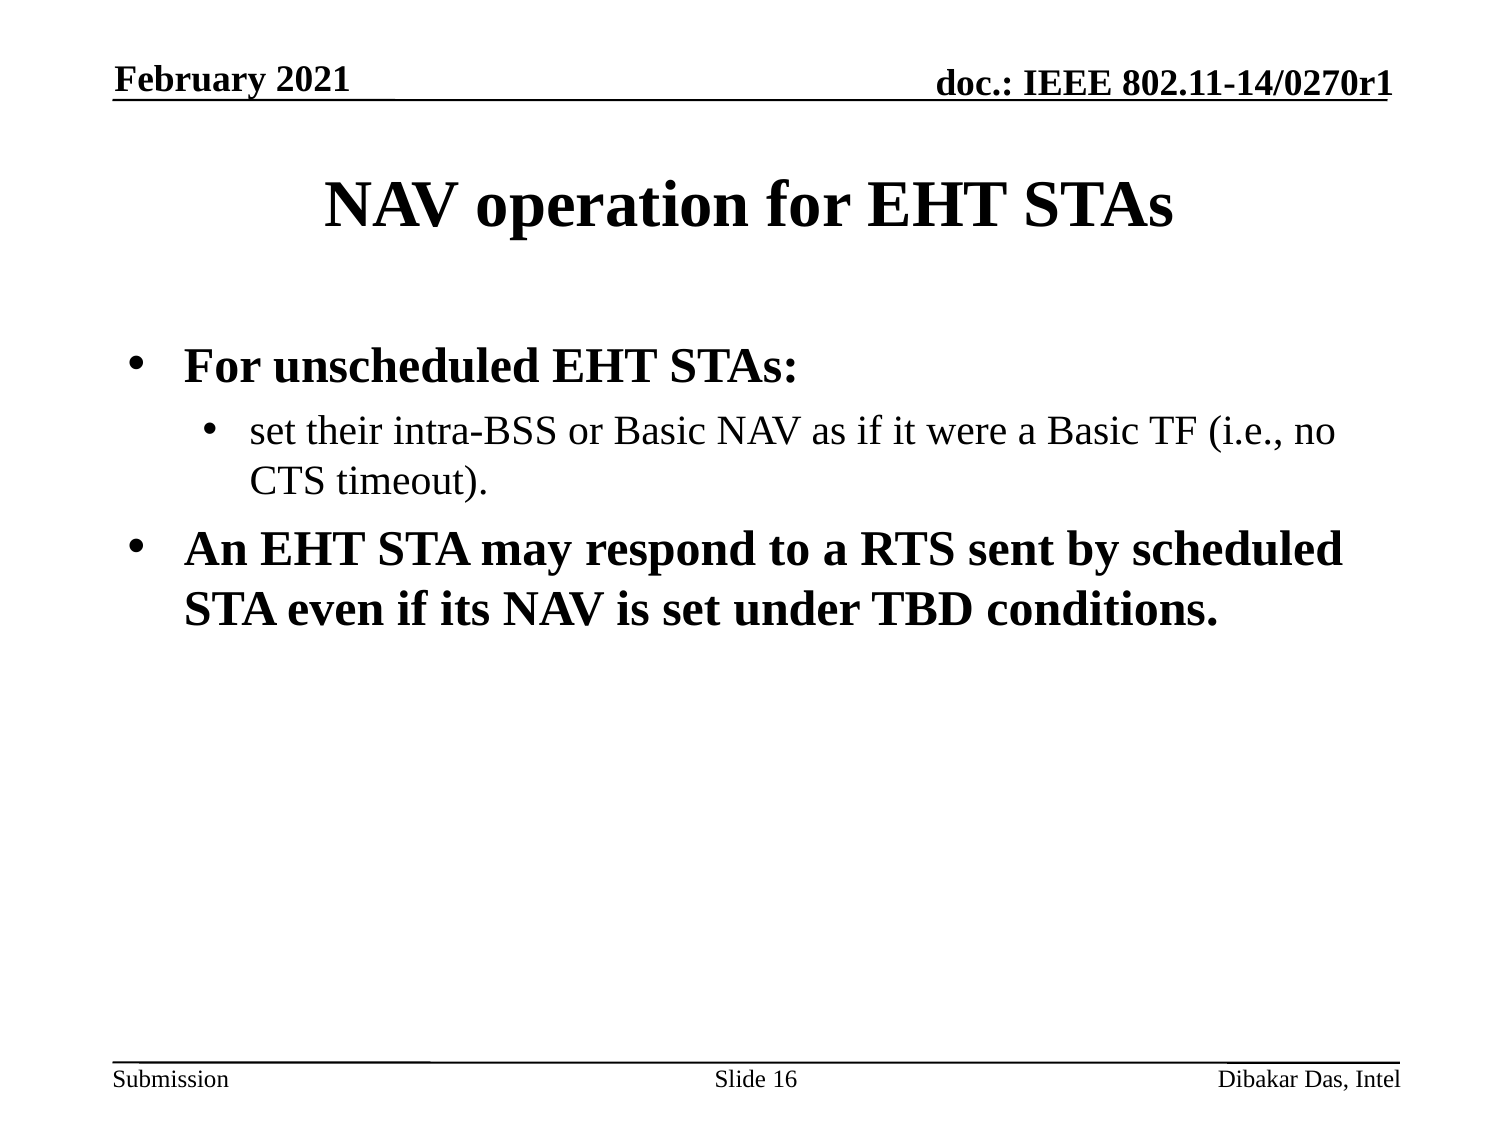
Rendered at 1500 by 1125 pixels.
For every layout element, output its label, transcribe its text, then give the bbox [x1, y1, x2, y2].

slide_number Slide 16 [712, 1061, 800, 1123]
list For unscheduled EHT STAs: set their intra-BSS or Basic NAV as if it were a Basic TF (i.e., no CTS timeout). An EHT STA may respond to a RTS sent by scheduled STA even if its NAV is set under TBD conditions. [112, 324, 1388, 1000]
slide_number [114, 54, 423, 100]
footer Dibakar Das, Intel [878, 1061, 1402, 1093]
title NAV operation for EHT STAs [112, 112, 1388, 288]
